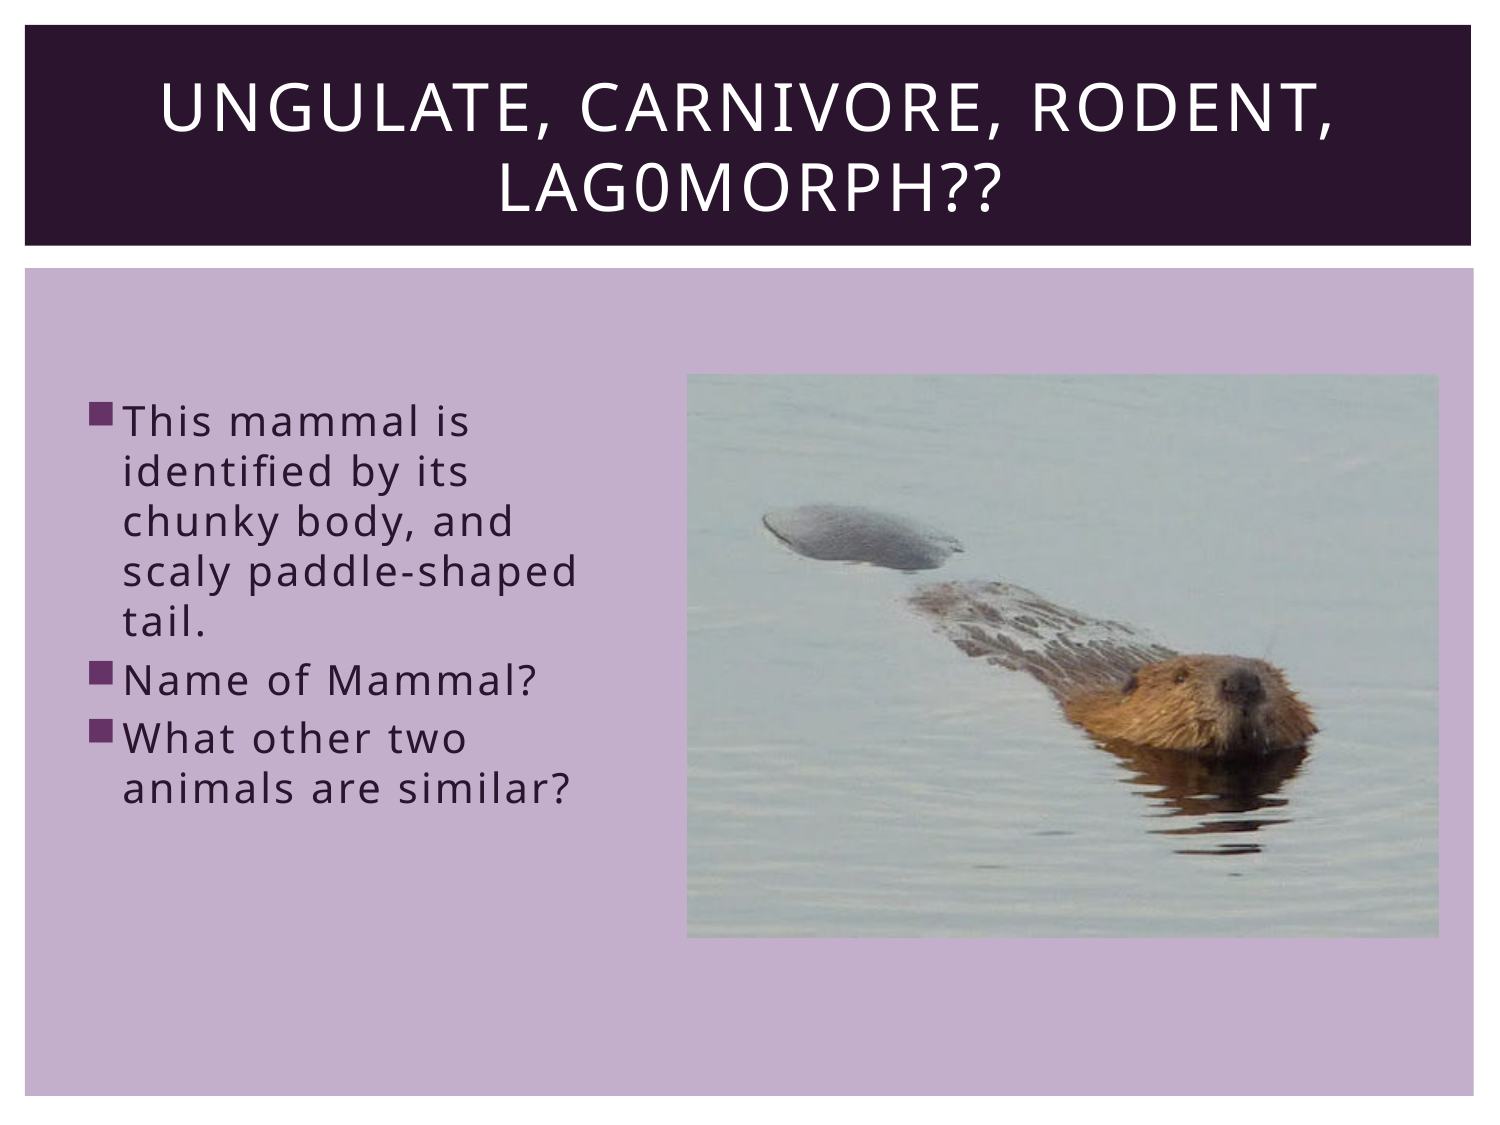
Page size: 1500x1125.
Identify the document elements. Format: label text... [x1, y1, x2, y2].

title Ungulate, carnivore, rodent, lag0morph?? [62, 58, 1438, 232]
picture [687, 374, 1440, 938]
list This mammal is identified by its chunky body, and scaly paddle-shaped tail. Name of Mammal? What other two animals are similar? [62, 387, 625, 1006]
